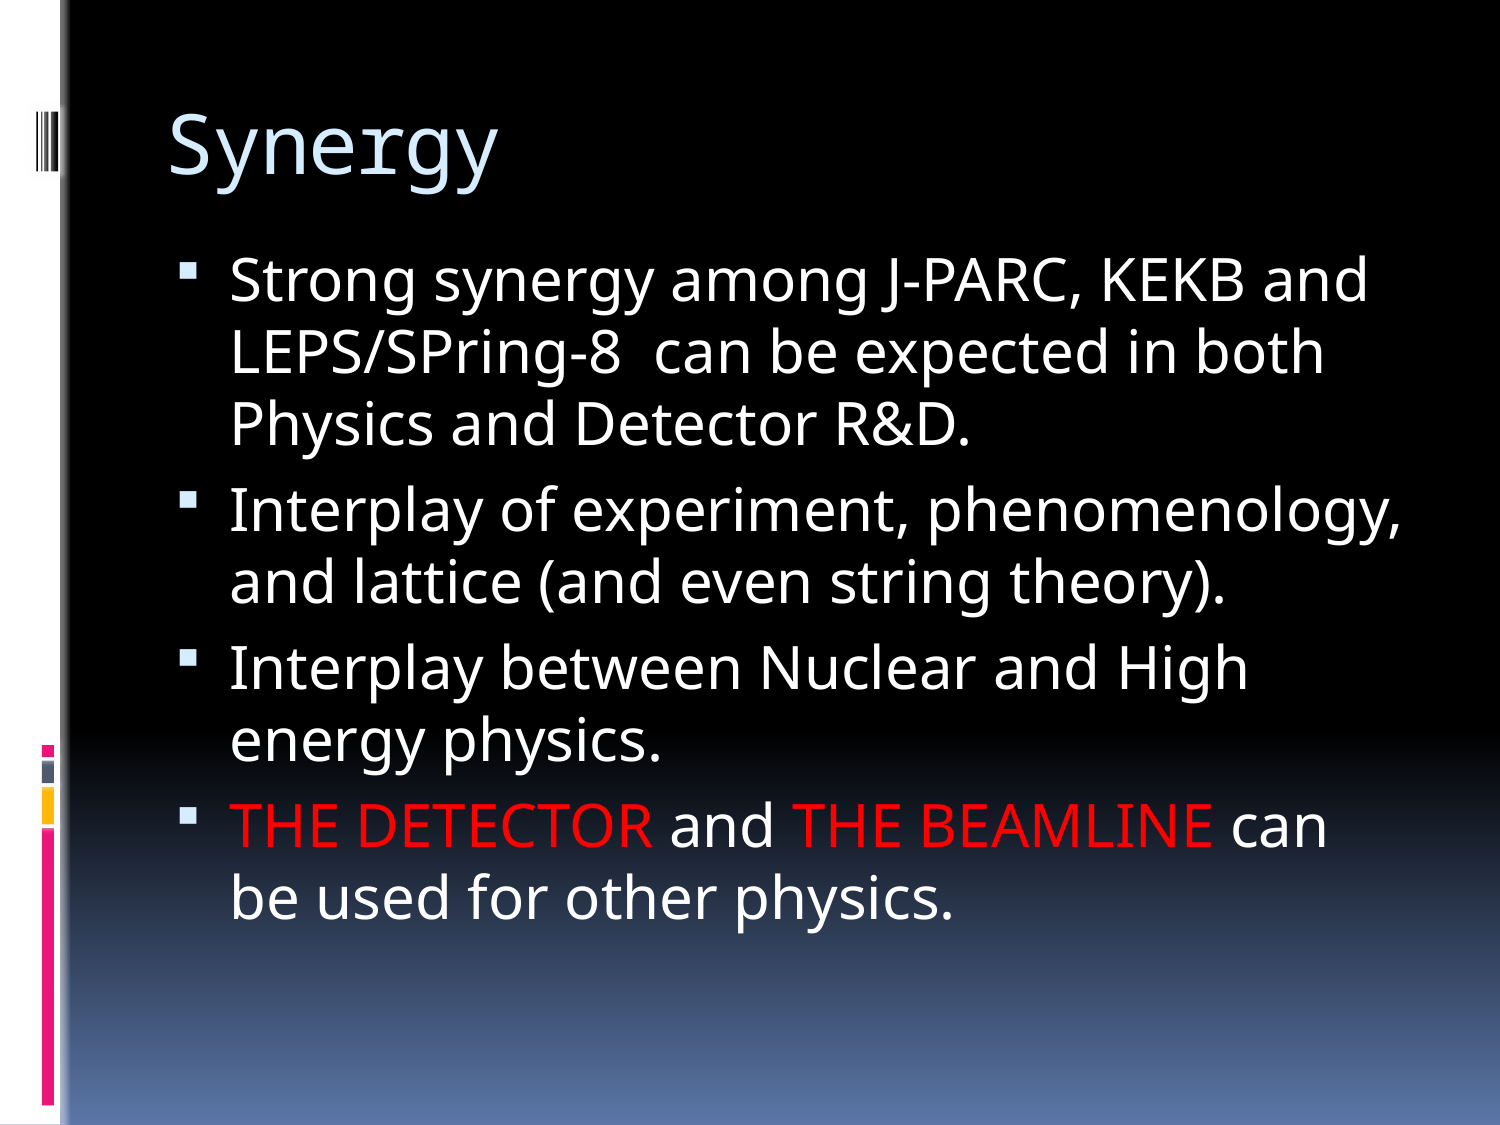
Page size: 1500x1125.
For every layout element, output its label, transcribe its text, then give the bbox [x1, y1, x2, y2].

title Synergy [150, 83, 1425, 234]
list Strong synergy among J-PARC, KEKB and LEPS/SPring-8 can be expected in both Physics and Detector R&D. Interplay of experiment, phenomenology, and lattice (and even string theory). Interplay between Nuclear and High energy physics. THE DETECTOR and THE BEAMLINE can be used for other physics. [150, 234, 1425, 985]
